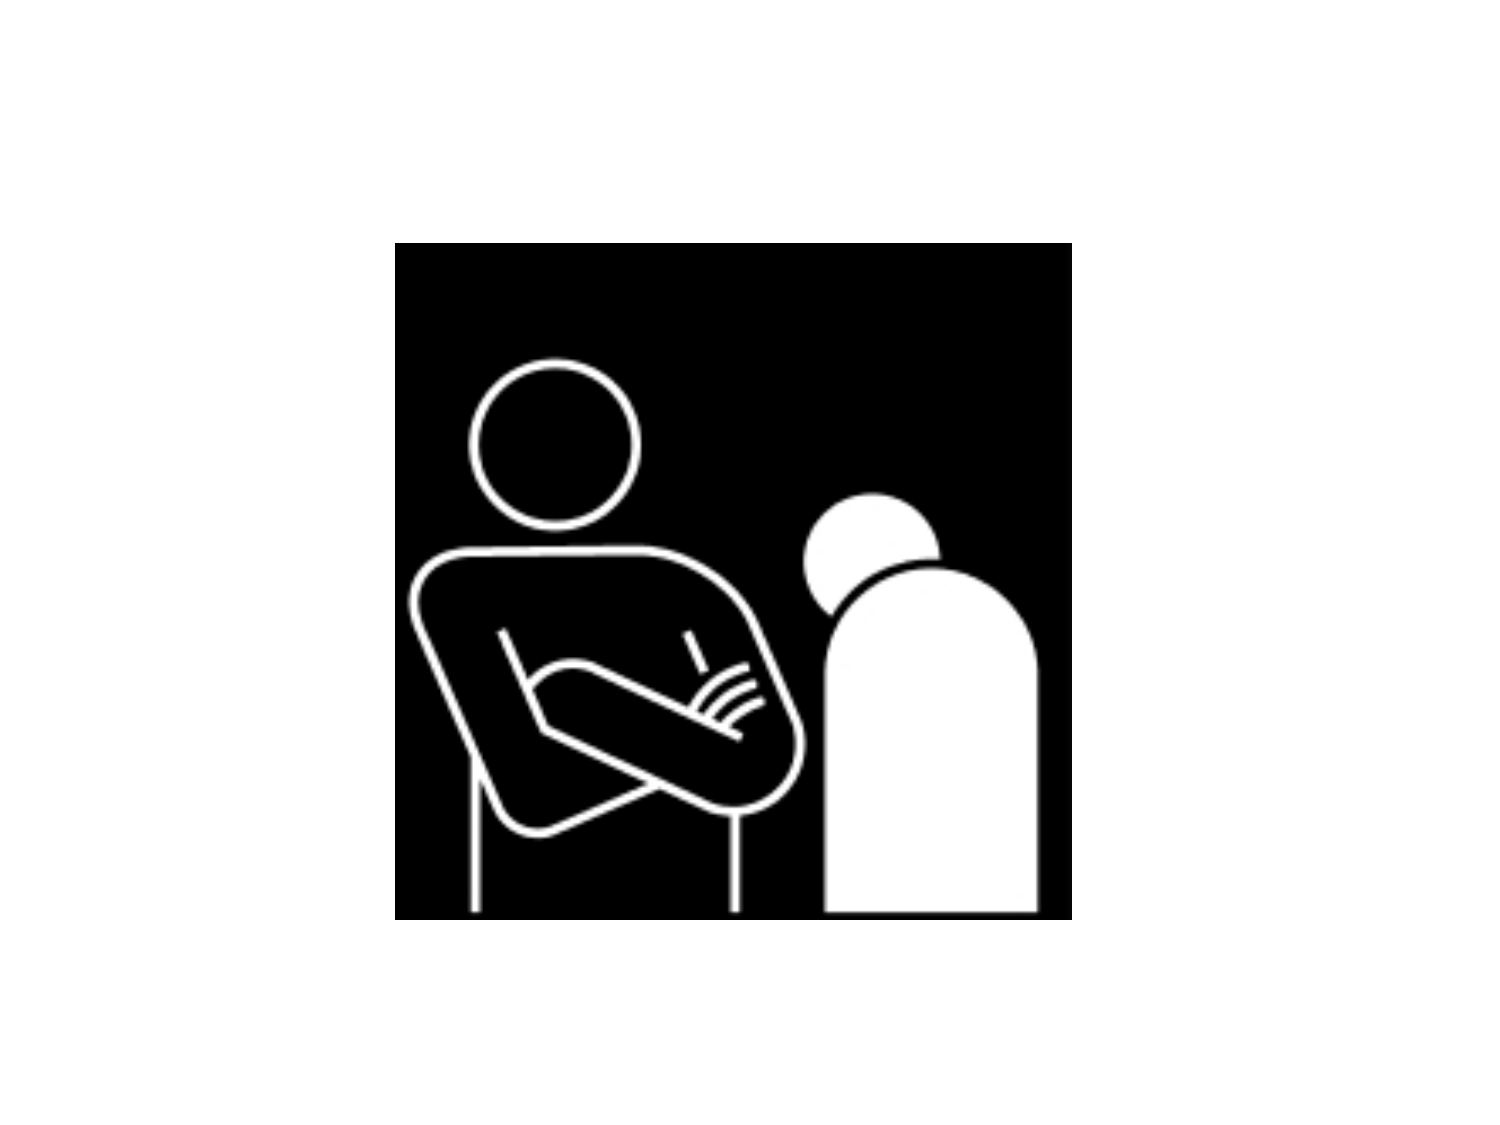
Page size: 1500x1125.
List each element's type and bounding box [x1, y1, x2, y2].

list [395, 243, 1072, 920]
